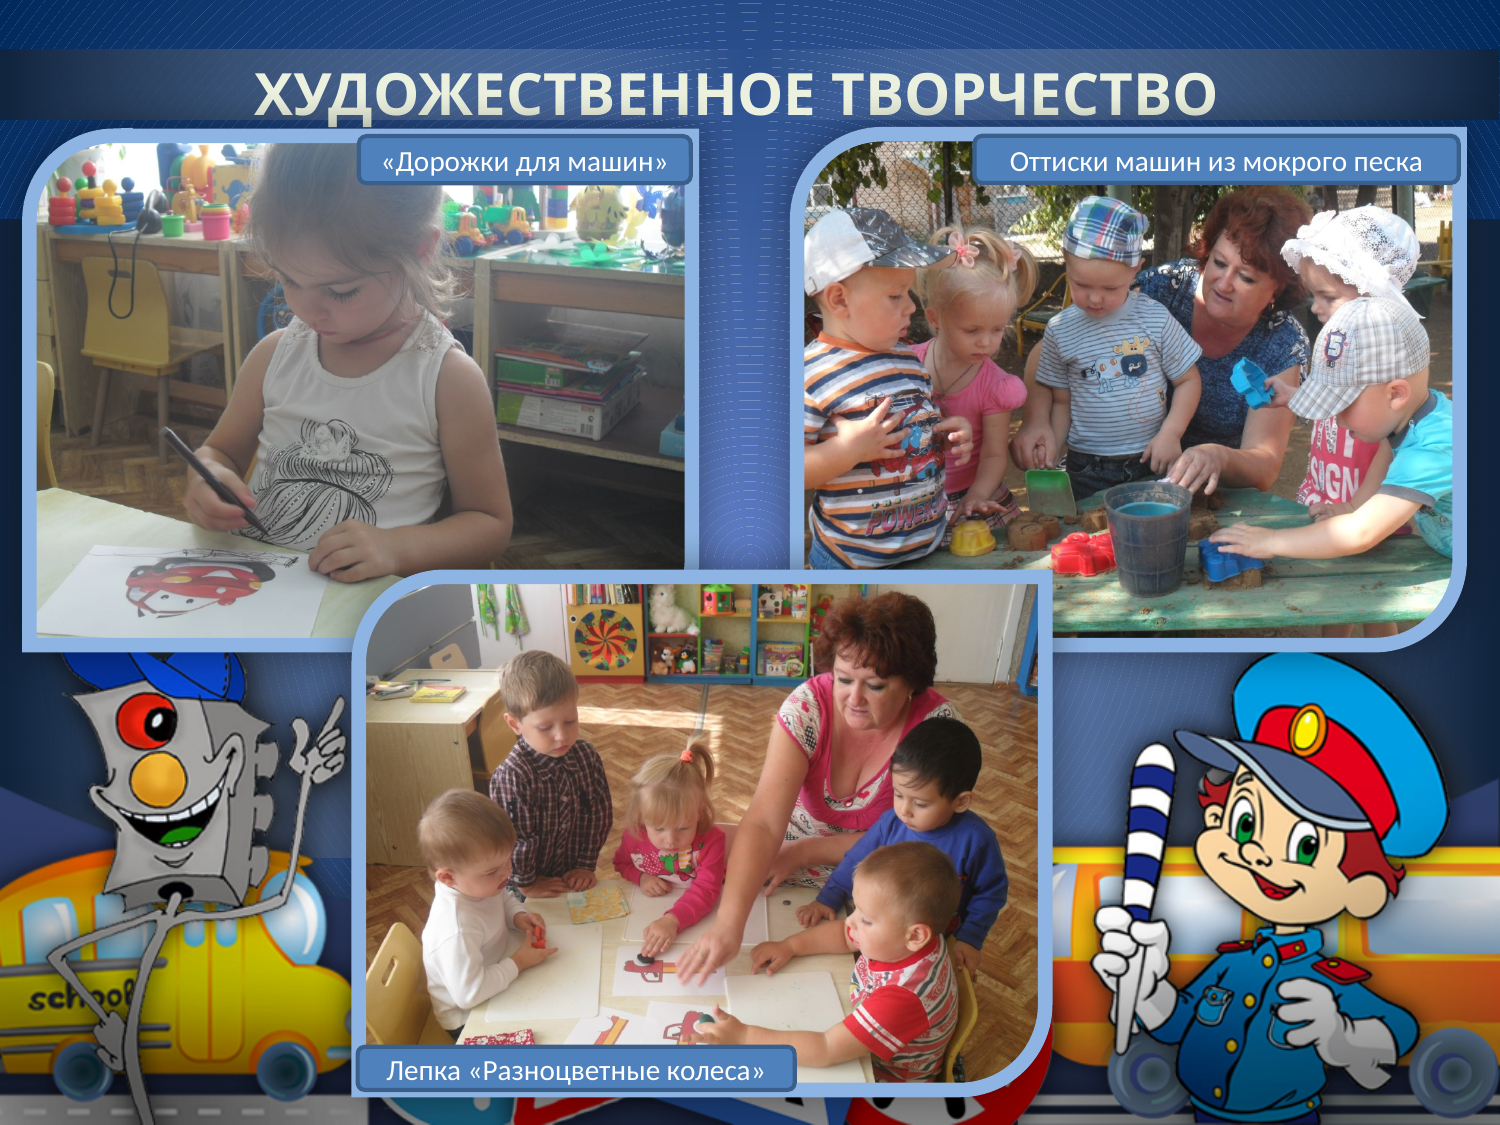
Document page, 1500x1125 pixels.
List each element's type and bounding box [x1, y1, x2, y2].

list [29, 135, 693, 646]
list [796, 133, 1460, 646]
picture [0, 0, 1500, 1125]
